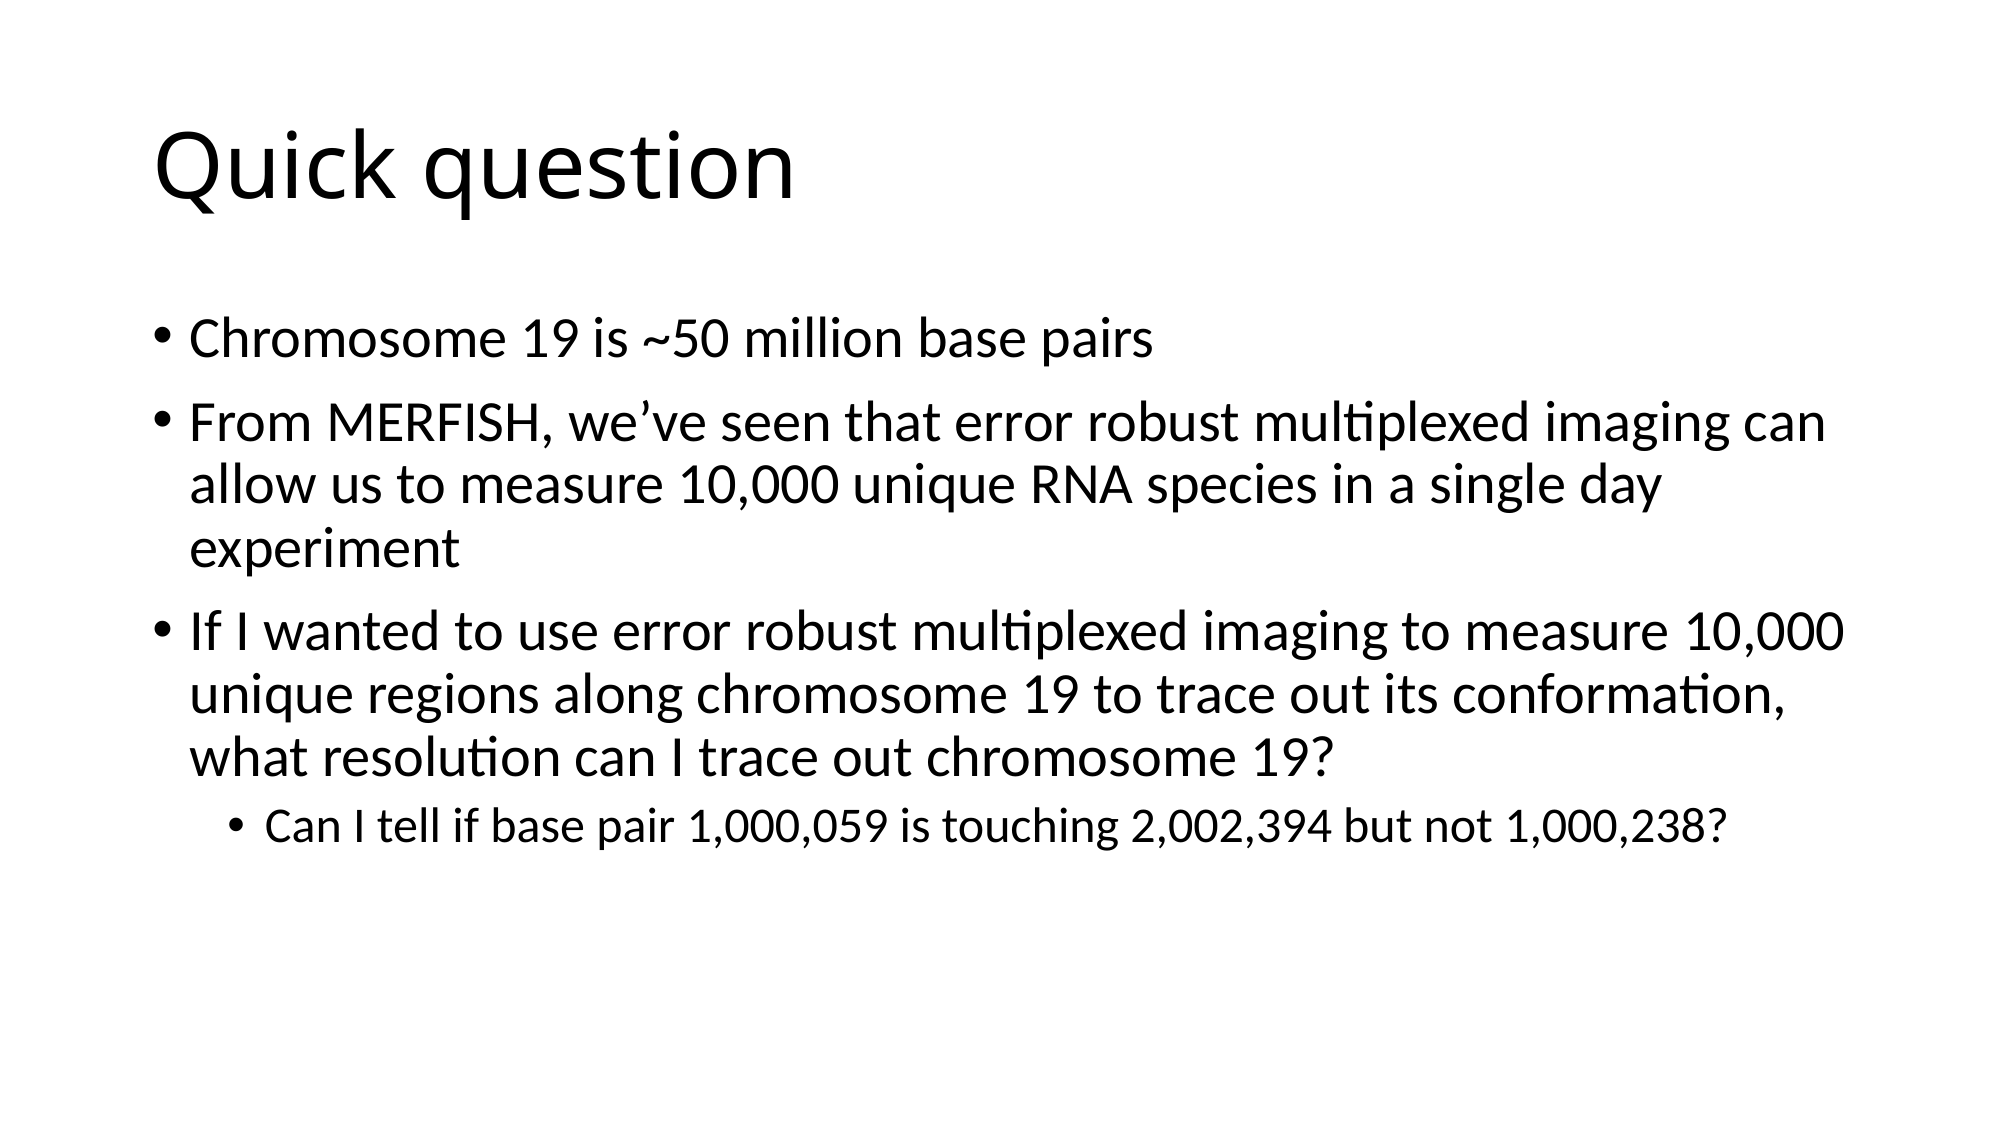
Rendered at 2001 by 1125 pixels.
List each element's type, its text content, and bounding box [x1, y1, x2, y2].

title Quick question [137, 59, 1863, 278]
list Chromosome 19 is ~50 million base pairs From MERFISH, we’ve seen that error robust multiplexed imaging can allow us to measure 10,000 unique RNA species in a single day experiment If I wanted to use error robust multiplexed imaging to measure 10,000 unique regions along chromosome 19 to trace out its conformation, what resolution can I trace out chromosome 19? Can I tell if base pair 1,000,059 is touching 2,002,394 but not 1,000,238? [137, 299, 1863, 1014]
